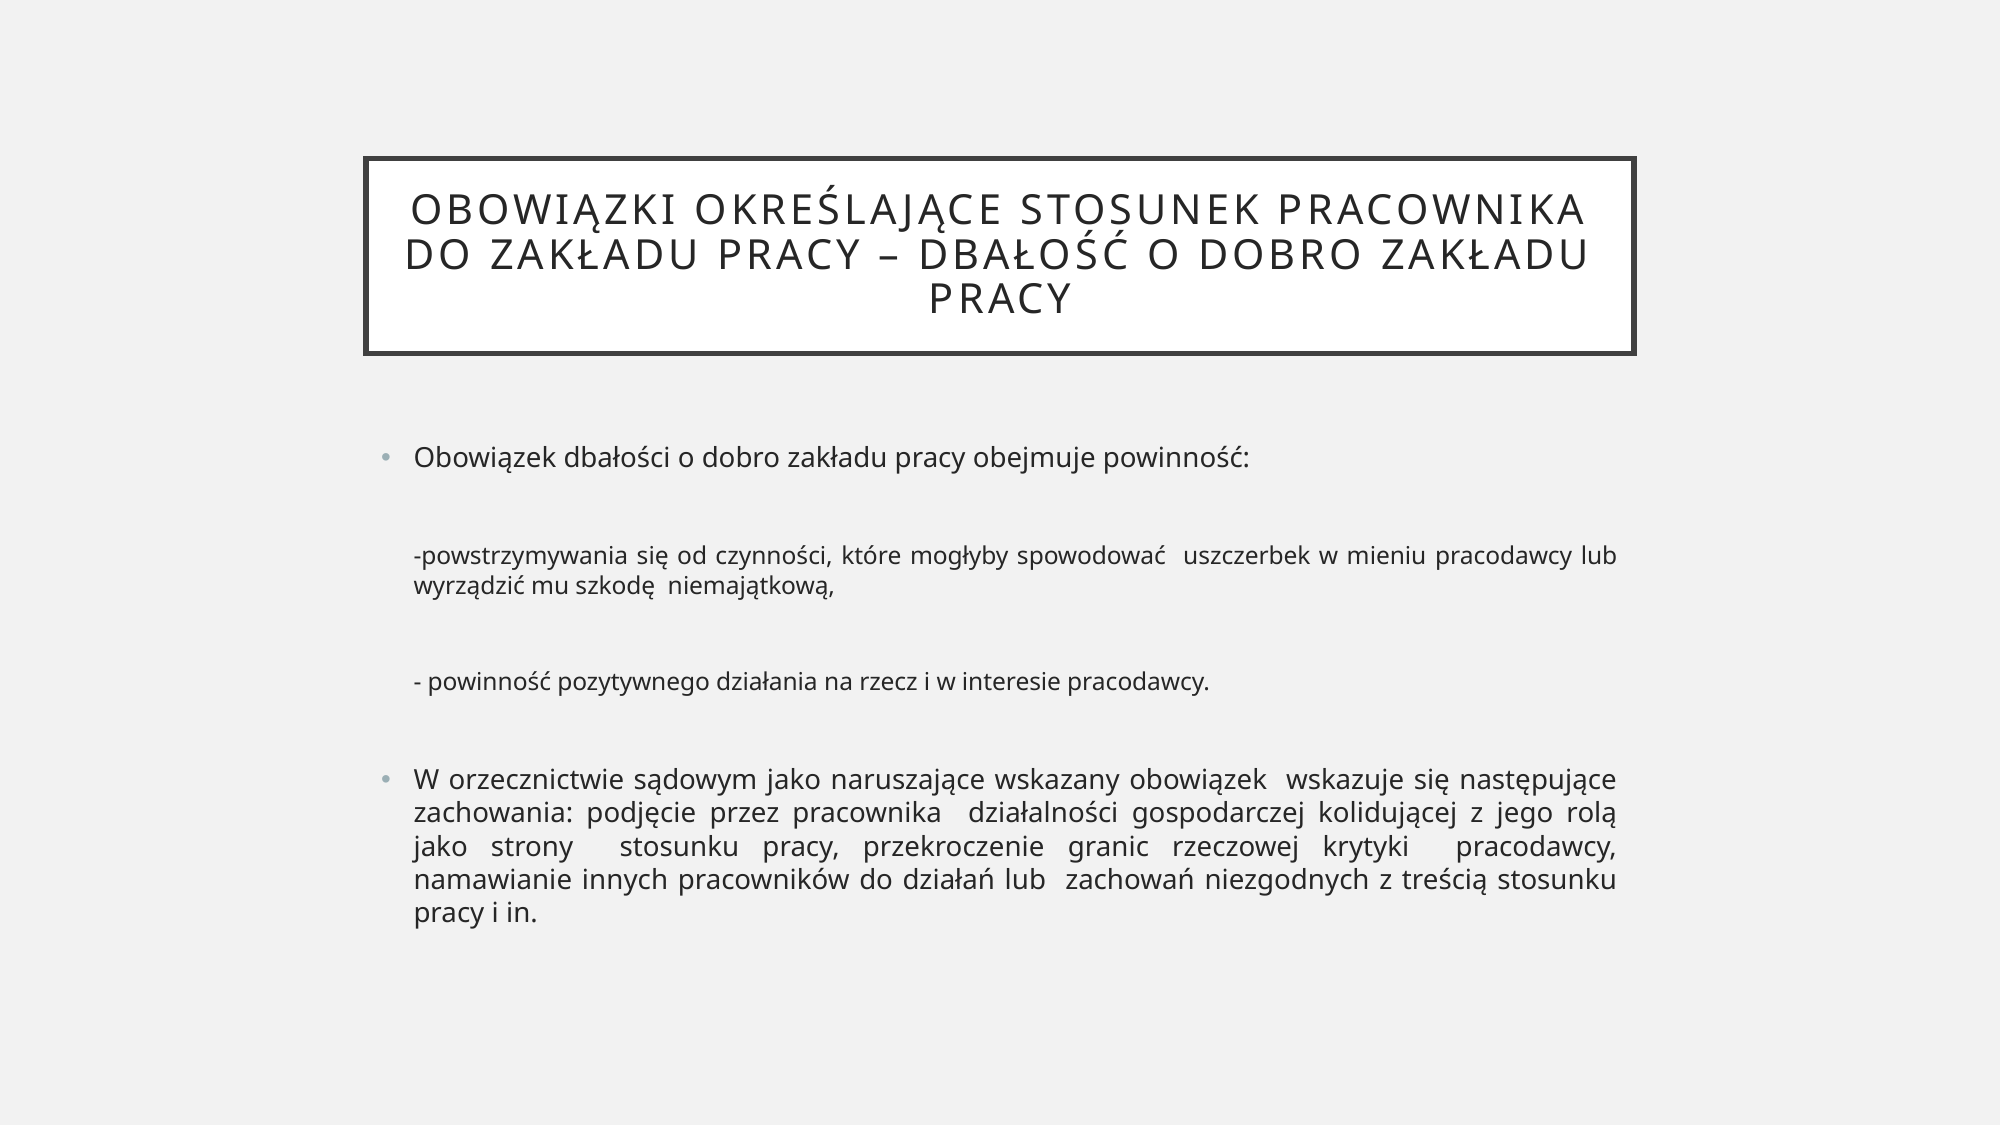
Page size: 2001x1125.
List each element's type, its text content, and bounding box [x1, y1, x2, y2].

title Obowiązki określające stosunek pracownika do zakładu pracy – dbałość o dobro zakładu pracy [363, 156, 1637, 356]
list Obowiązek dbałości o dobro zakładu pracy obejmuje powinność: -powstrzymywania się od czynności, które mogłyby spowodować uszczerbek w mieniu pracodawcy lub wyrządzić mu szkodę niemajątkową, - powinność pozytywnego działania na rzecz i w interesie pracodawcy. W orzecznictwie sądowym jako naruszające wskazany obowiązek wskazuje się następujące zachowania: podjęcie przez pracownika działalności gospodarczej kolidującej z jego rolą jako strony stosunku pracy, przekroczenie granic rzeczowej krytyki pracodawcy, namawianie innych pracowników do działań lub zachowań niezgodnych z treścią stosunku pracy i in. [366, 432, 1634, 942]
